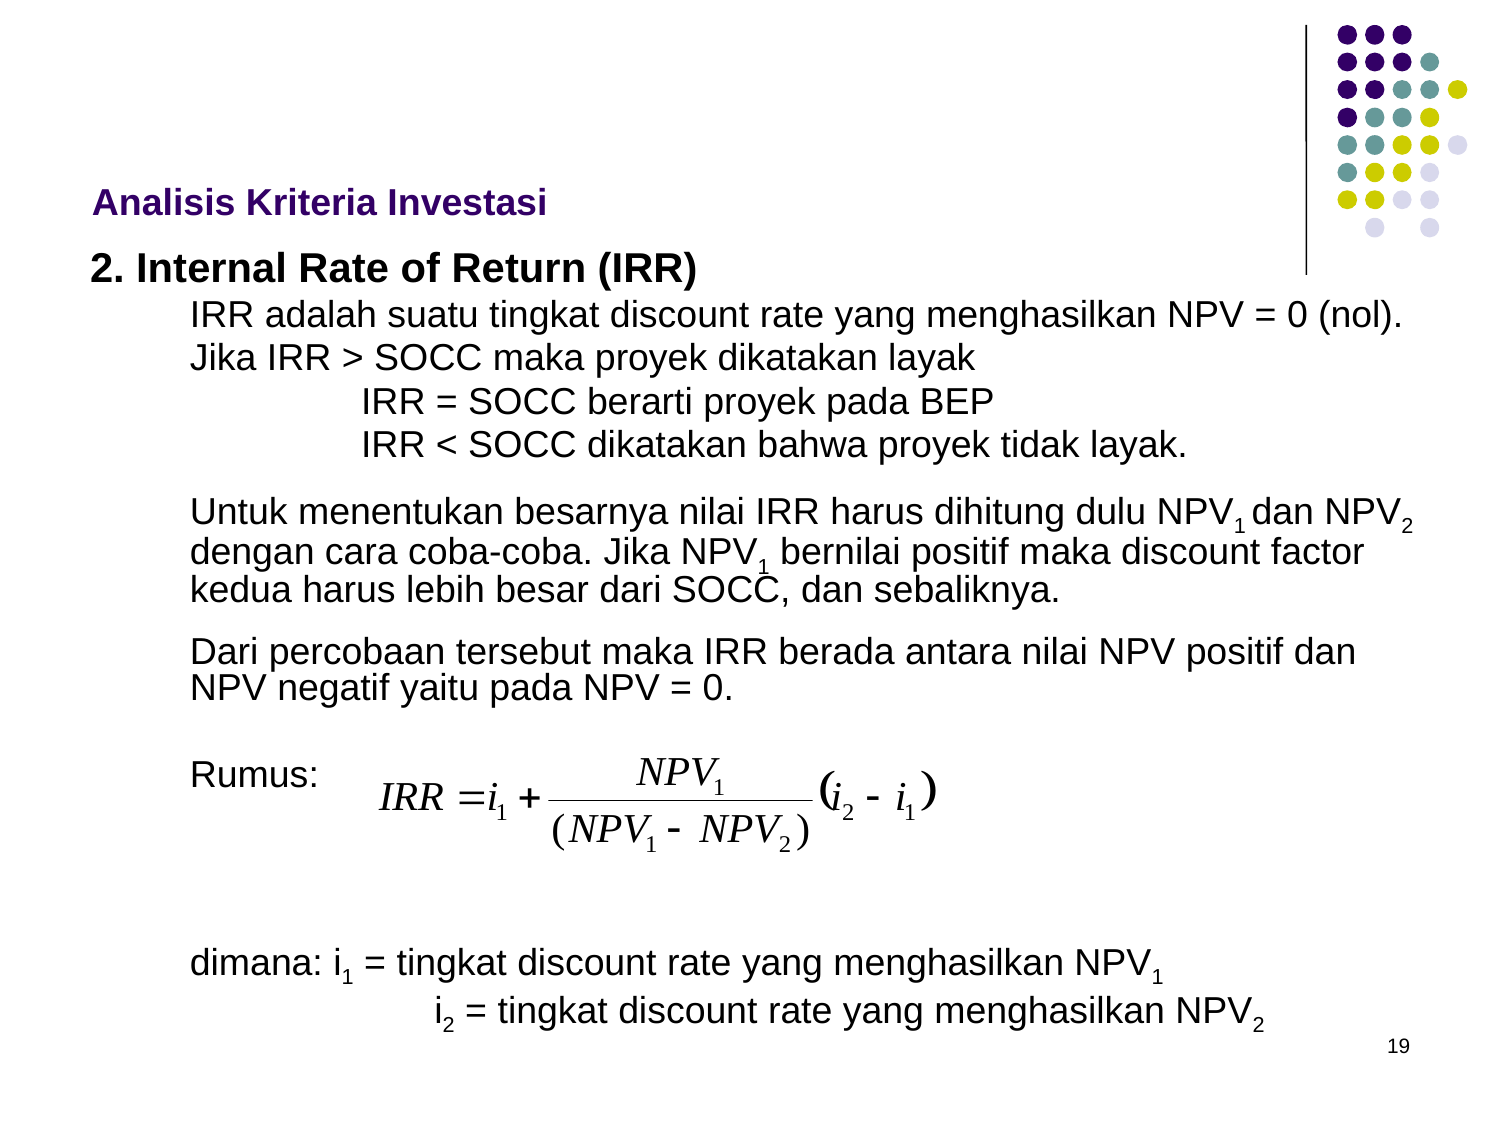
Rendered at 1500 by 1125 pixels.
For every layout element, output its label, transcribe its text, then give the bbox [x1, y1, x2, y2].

title Analisis Kriteria Investasi [76, 42, 1428, 231]
list 2. Internal Rate of Return (IRR) IRR adalah suatu tingkat discount rate yang menghasilkan NPV = 0 (nol). Jika IRR > SOCC maka proyek dikatakan layak IRR = SOCC berarti proyek pada BEP IRR < SOCC dikatakan bahwa proyek tidak layak. Untuk menentukan besarnya nilai IRR harus dihitung dulu NPV1 dan NPV2 dengan cara coba-coba. Jika NPV1 bernilai positif maka discount factor kedua harus lebih besar dari SOCC, dan sebaliknya. Dari percobaan tersebut maka IRR berada antara nilai NPV positif dan NPV negatif yaitu pada NPV = 0. Rumus: dimana: i1 = tingkat discount rate yang menghasilkan NPV1 i2 = tingkat discount rate yang menghasilkan NPV2 [74, 243, 1436, 1005]
slide_number 19 [1074, 1024, 1426, 1101]
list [370, 745, 940, 863]
